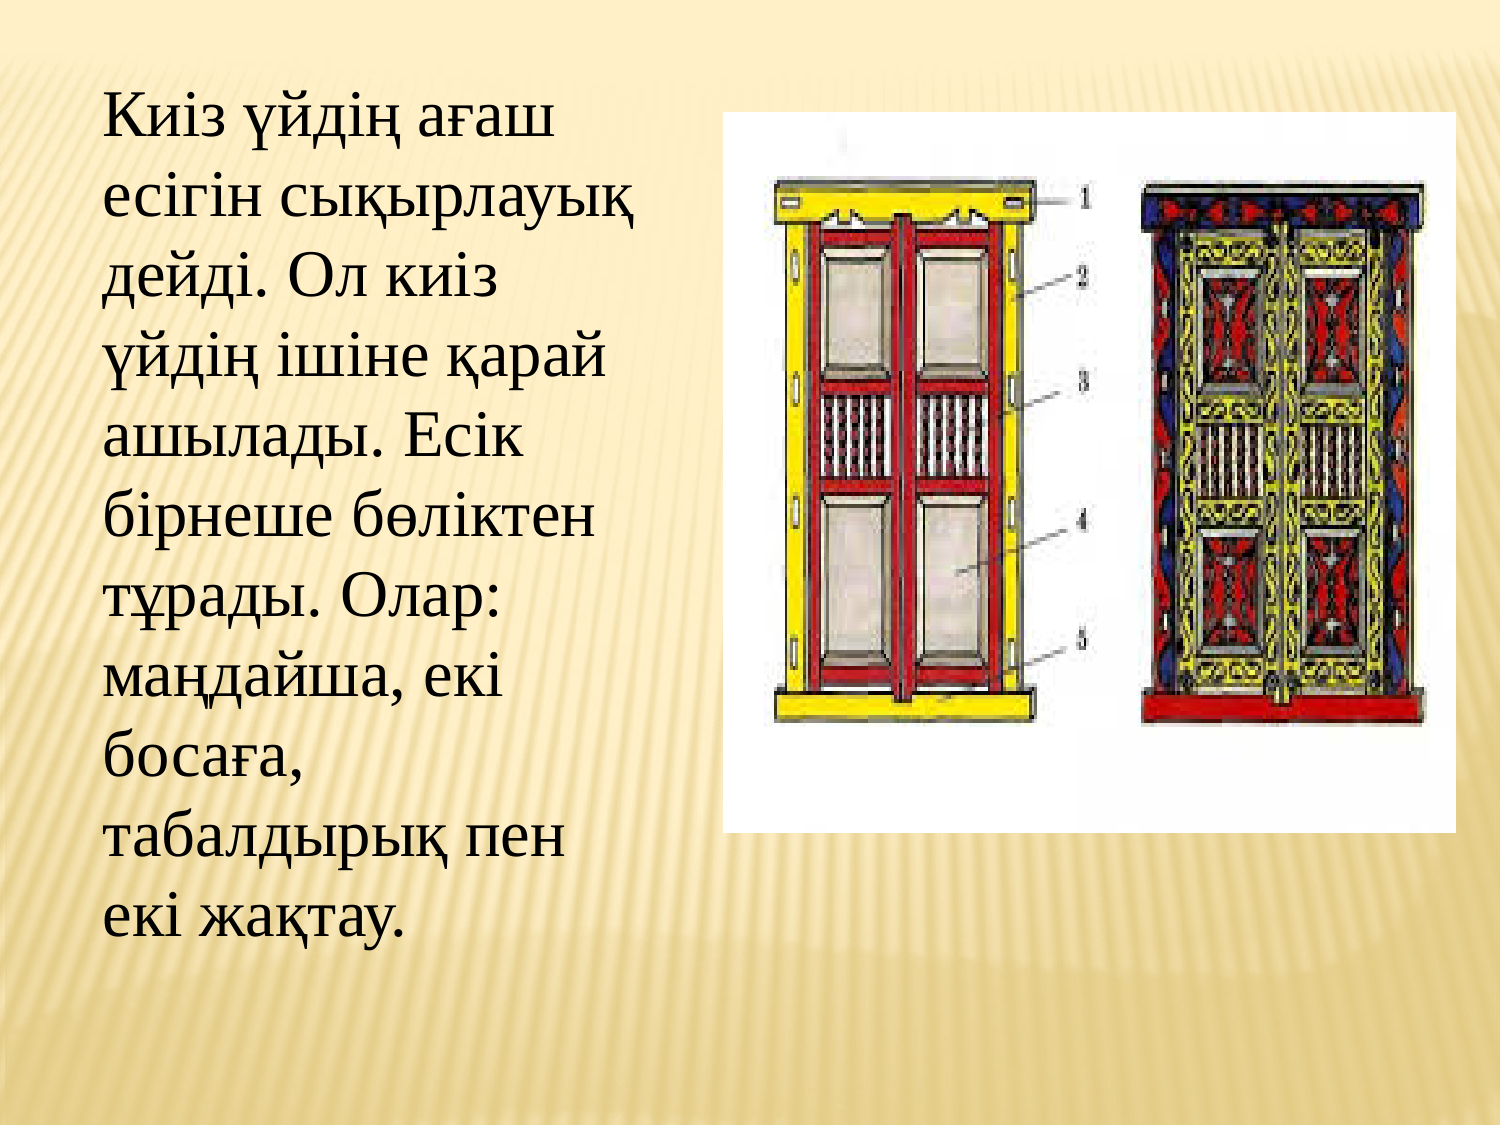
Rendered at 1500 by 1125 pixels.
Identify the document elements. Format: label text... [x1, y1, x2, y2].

picture [723, 112, 1457, 834]
text_box Киіз үйдің ағаш есігін сықырлауық дейді. Ол киіз үйдің ішіне қарай ашылады. Есік бірнеше бөліктен тұрады. Олар: маңдайша, екі босаға, табалдырық пен екі жақтау. [87, 62, 679, 957]
